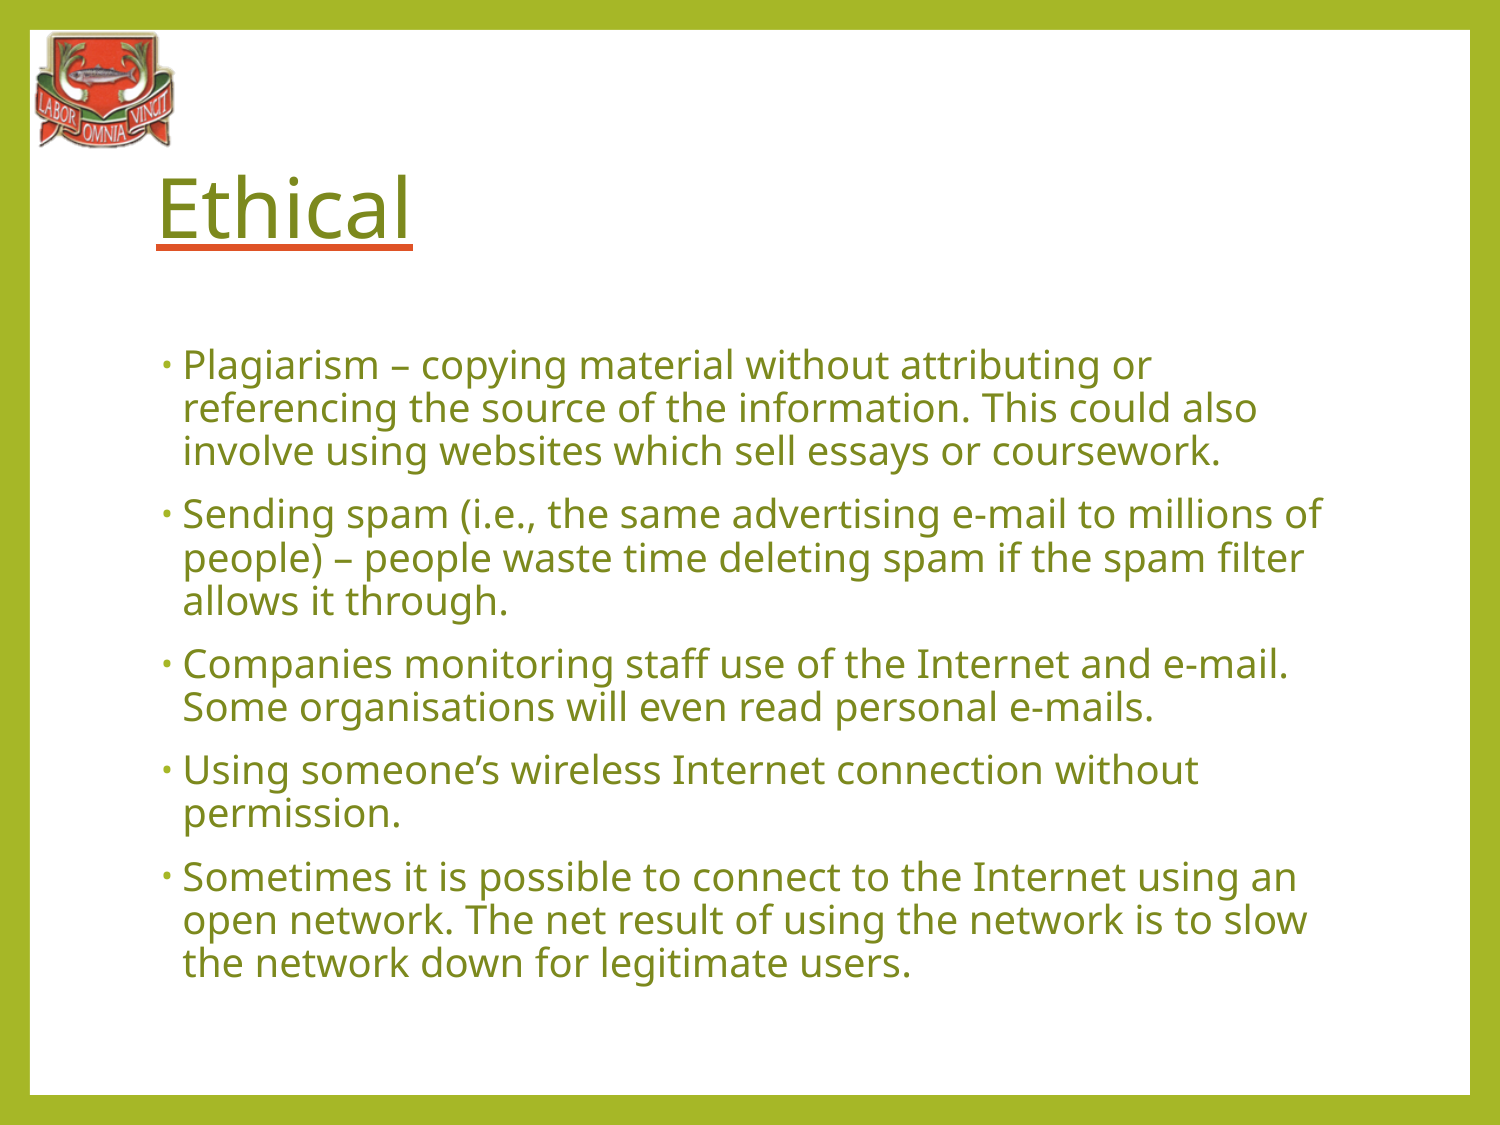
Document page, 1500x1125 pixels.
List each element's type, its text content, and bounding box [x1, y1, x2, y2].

title Ethical [140, 99, 1356, 323]
picture [30, 19, 180, 166]
list Plagiarism – copying material without attributing or referencing the source of the information. This could also involve using websites which sell essays or coursework. Sending spam (i.e., the same advertising e-mail to millions of people) – people waste time deleting spam if the spam filter allows it through. Companies monitoring staff use of the Internet and e-mail. Some organisations will even read personal e-mails. Using someone’s wireless Internet connection without permission. Sometimes it is possible to connect to the Internet using an open network. The net result of using the network is to slow the network down for legitimate users. [140, 337, 1356, 1000]
